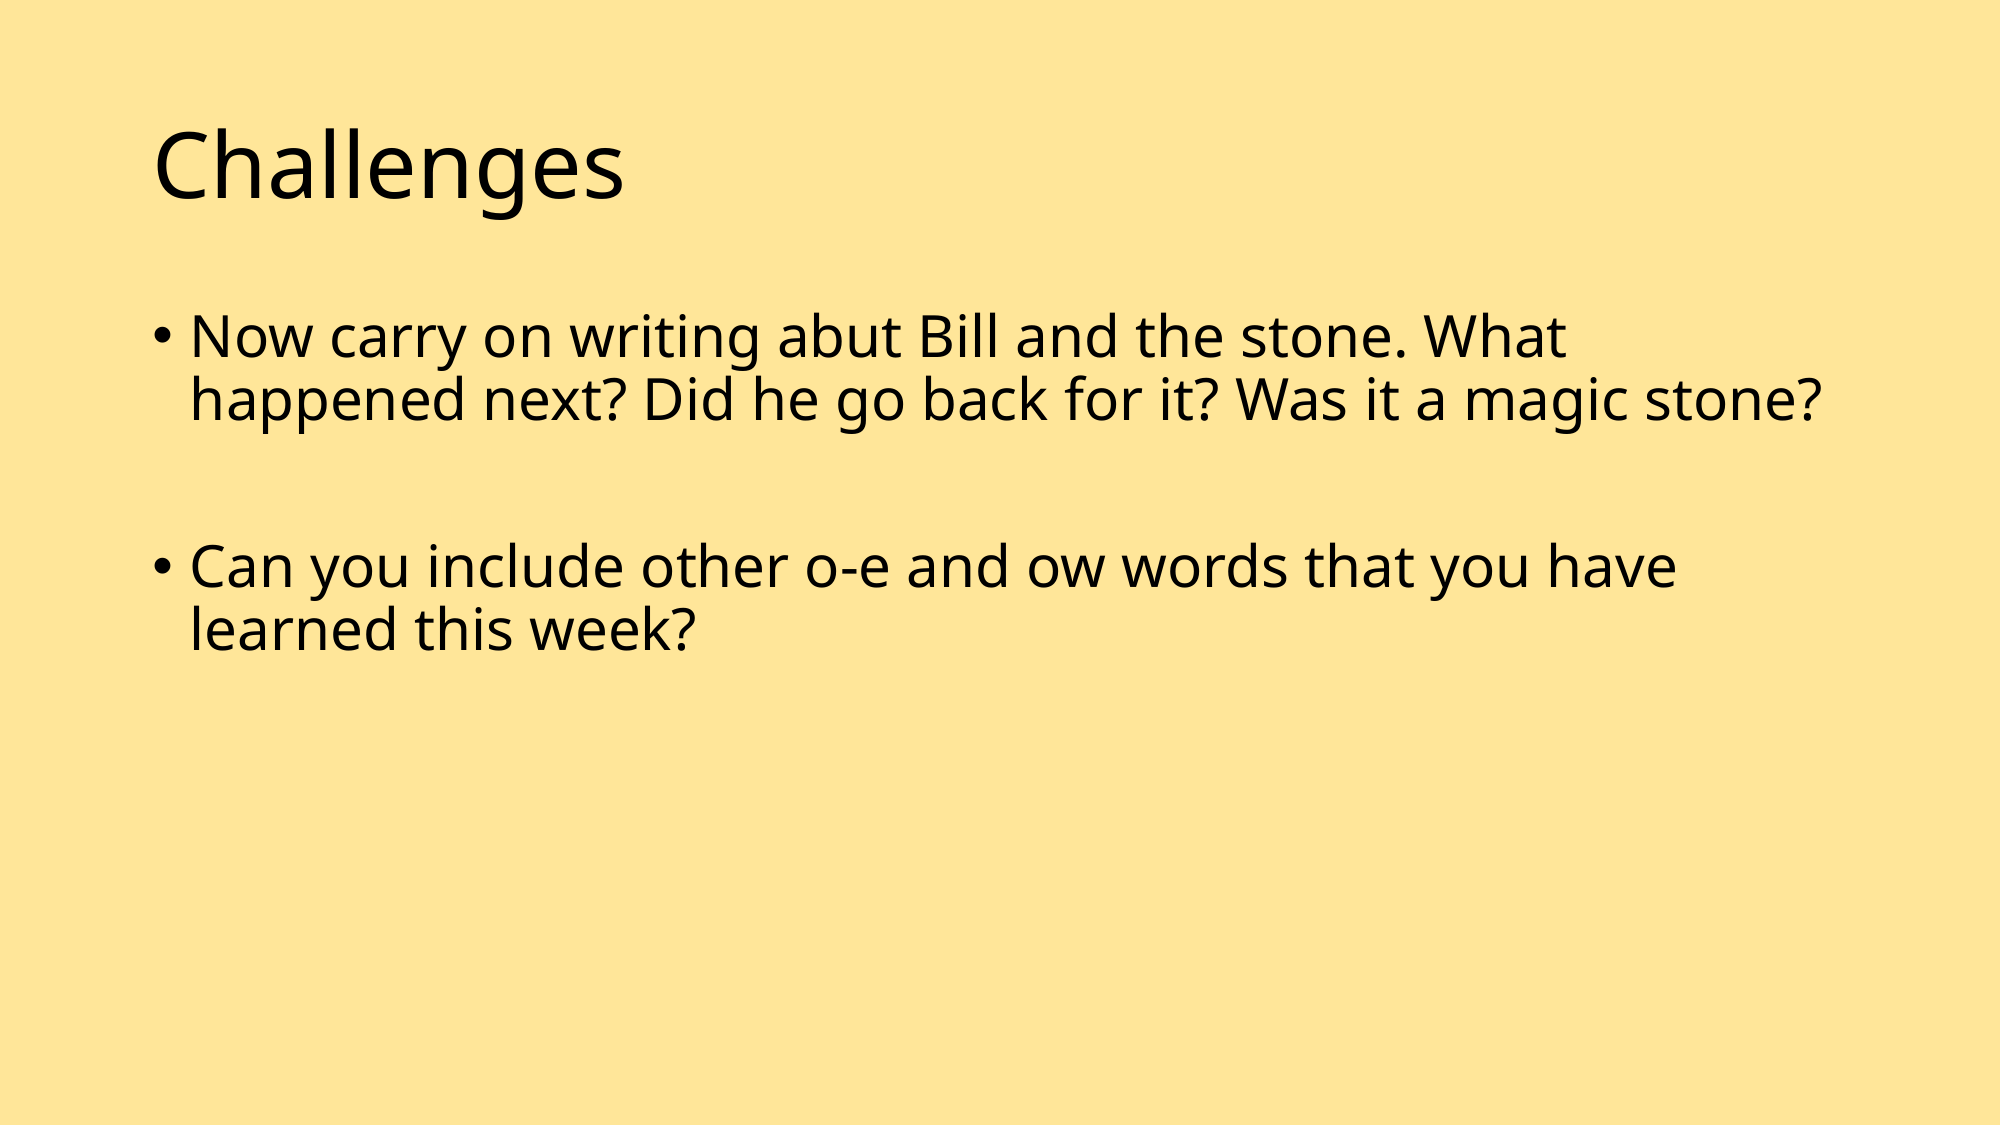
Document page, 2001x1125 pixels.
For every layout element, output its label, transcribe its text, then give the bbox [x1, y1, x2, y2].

list Now carry on writing abut Bill and the stone. What happened next? Did he go back for it? Was it a magic stone? Can you include other o-e and ow words that you have learned this week? [137, 299, 1863, 1014]
title Challenges [137, 59, 1863, 278]
